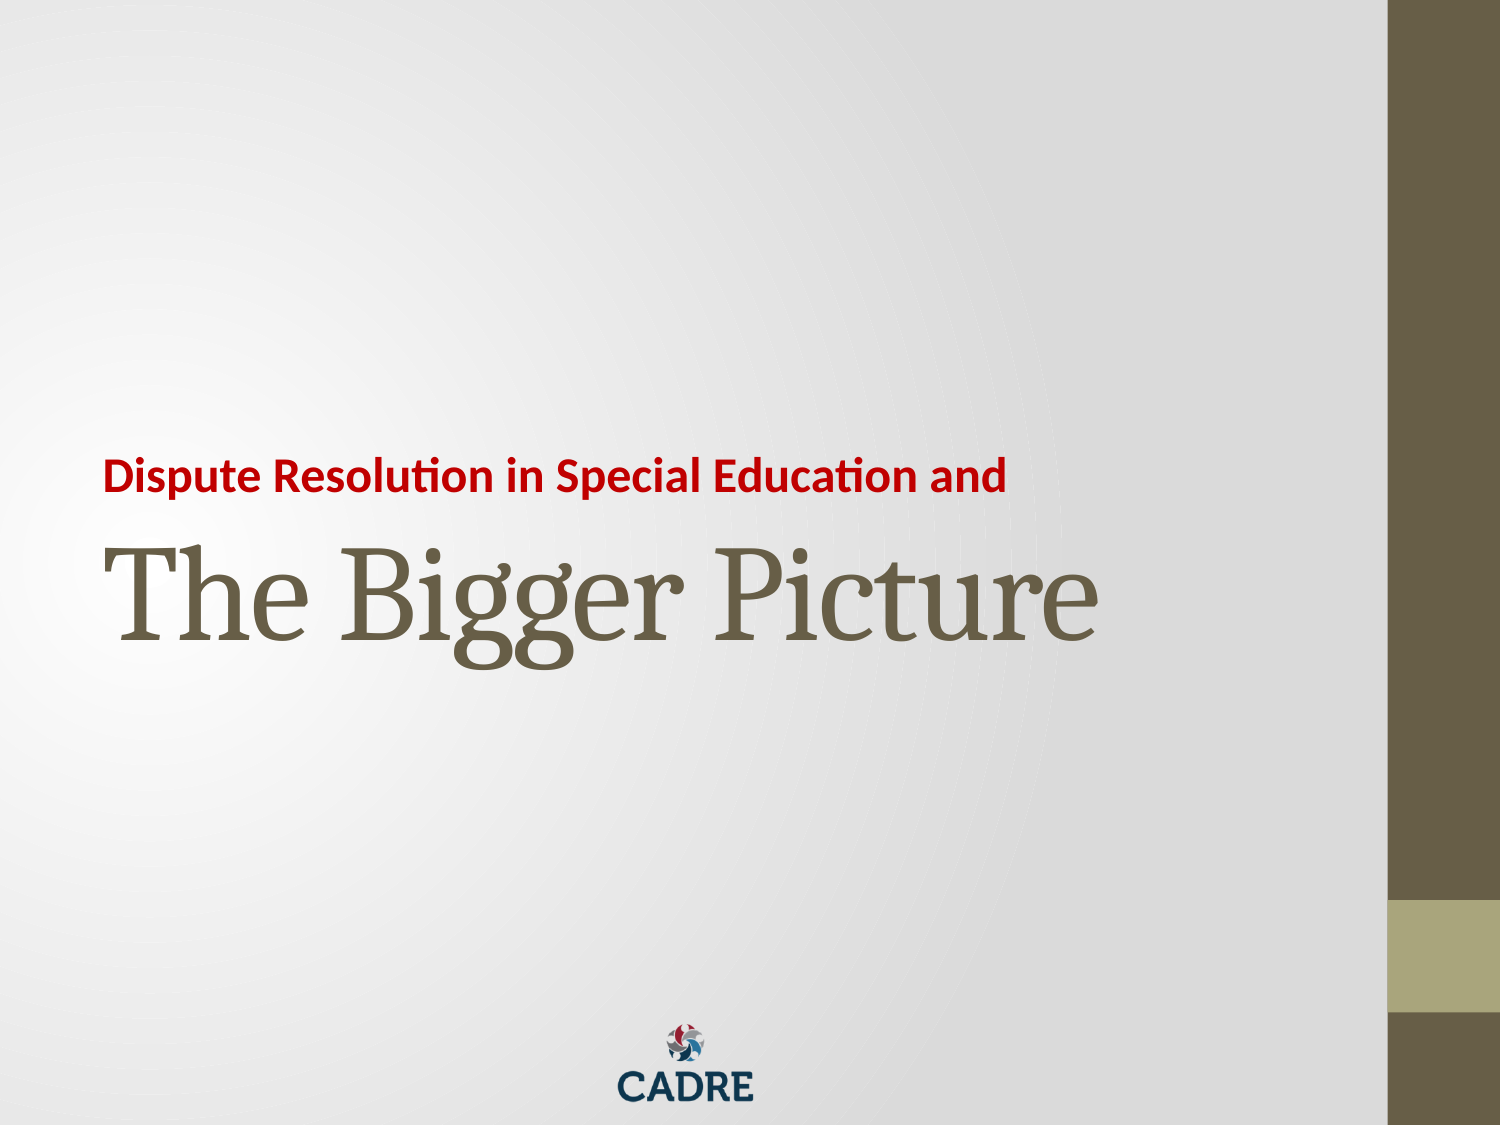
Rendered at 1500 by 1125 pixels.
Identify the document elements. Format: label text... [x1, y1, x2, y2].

title Dispute Resolution in Special Education and The Bigger Picture [87, 400, 1325, 676]
picture [524, 1000, 846, 1125]
